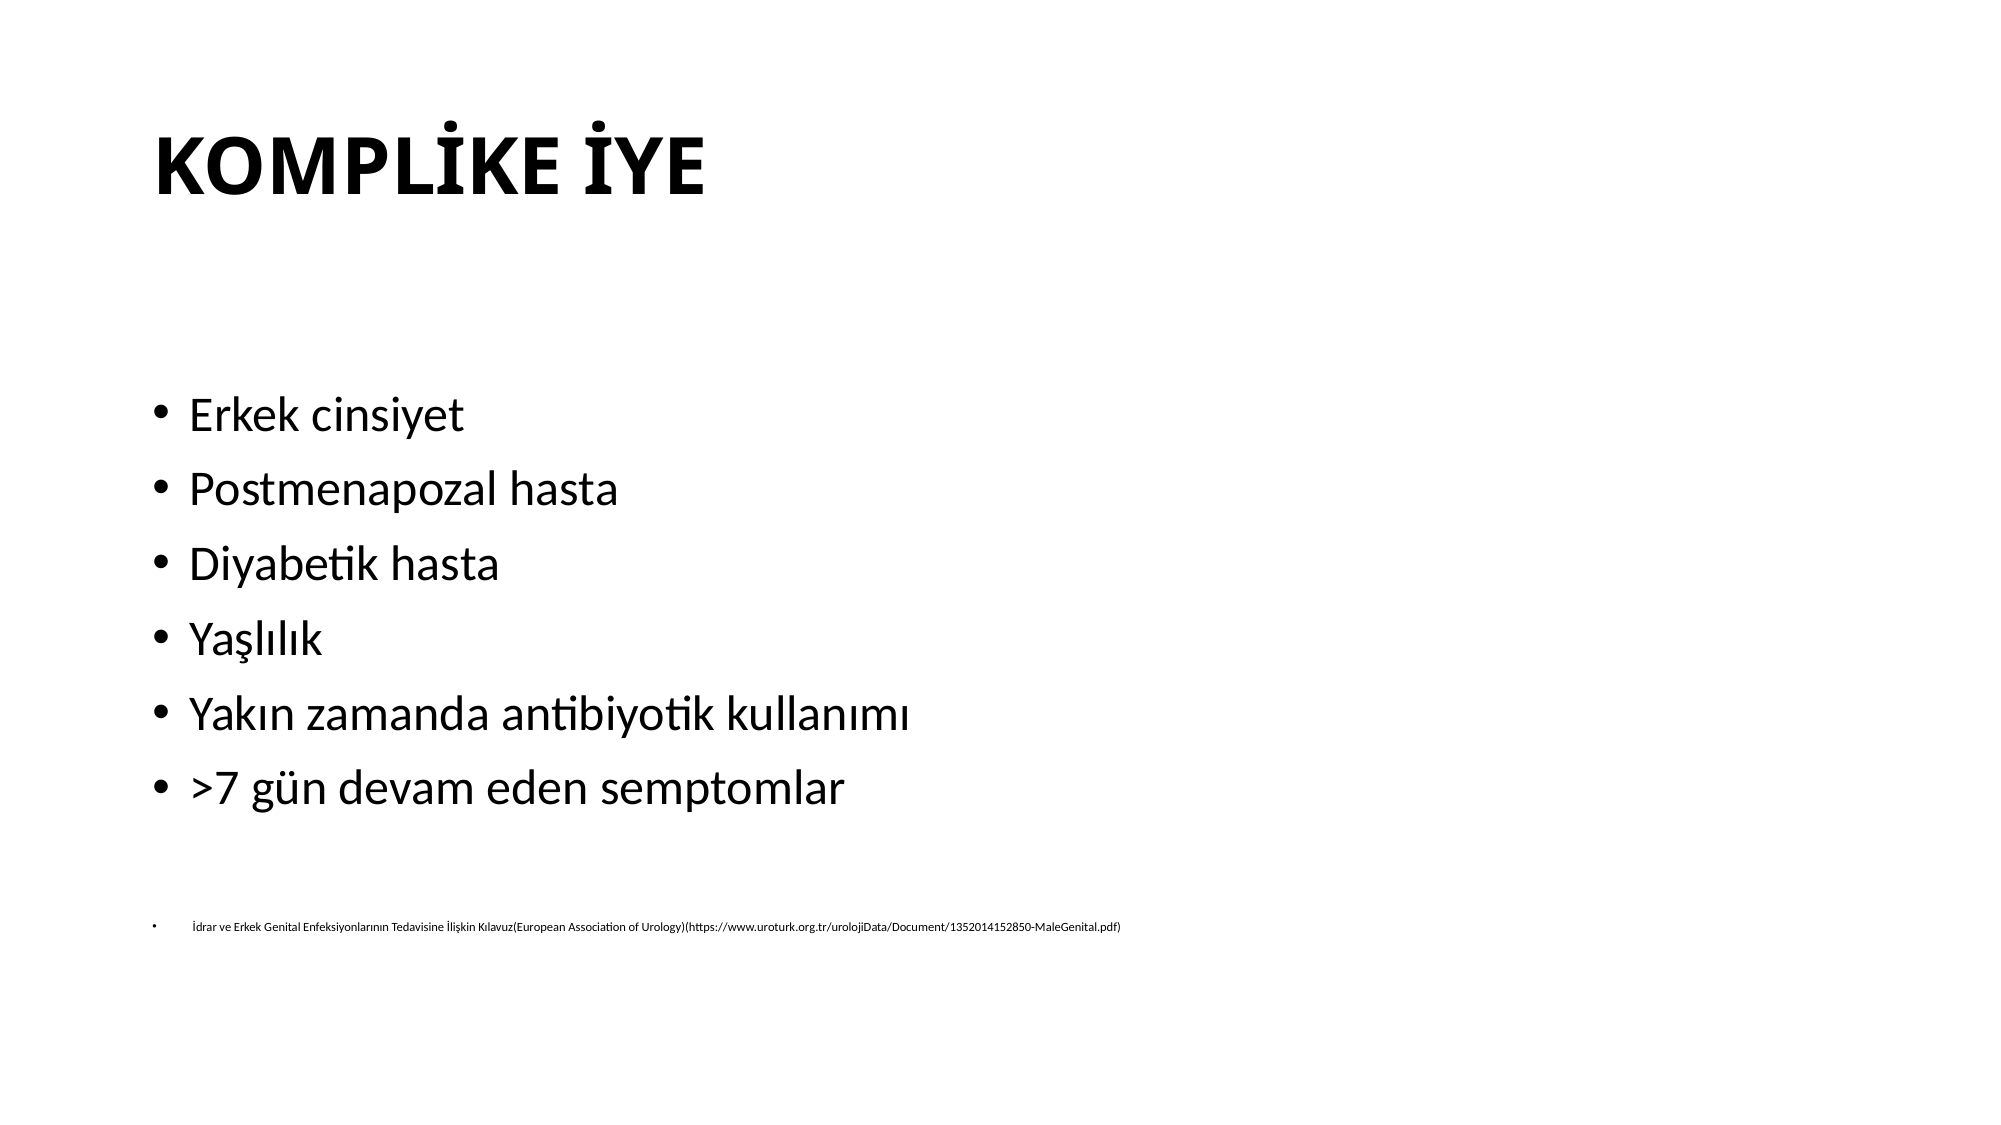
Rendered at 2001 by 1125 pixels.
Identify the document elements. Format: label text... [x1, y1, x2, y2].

title KOMPLİKE İYE [137, 59, 1863, 278]
list Erkek cinsiyet Postmenapozal hasta Diyabetik hasta Yaşlılık Yakın zamanda antibiyotik kullanımı >7 gün devam eden semptomlar İdrar ve Erkek Genital Enfeksiyonlarının Tedavisine İlişkin Kılavuz(European Association of Urology)(https://www.uroturk.org.tr/urolojiData/Document/1352014152850-MaleGenital.pdf) [137, 299, 1863, 1014]
